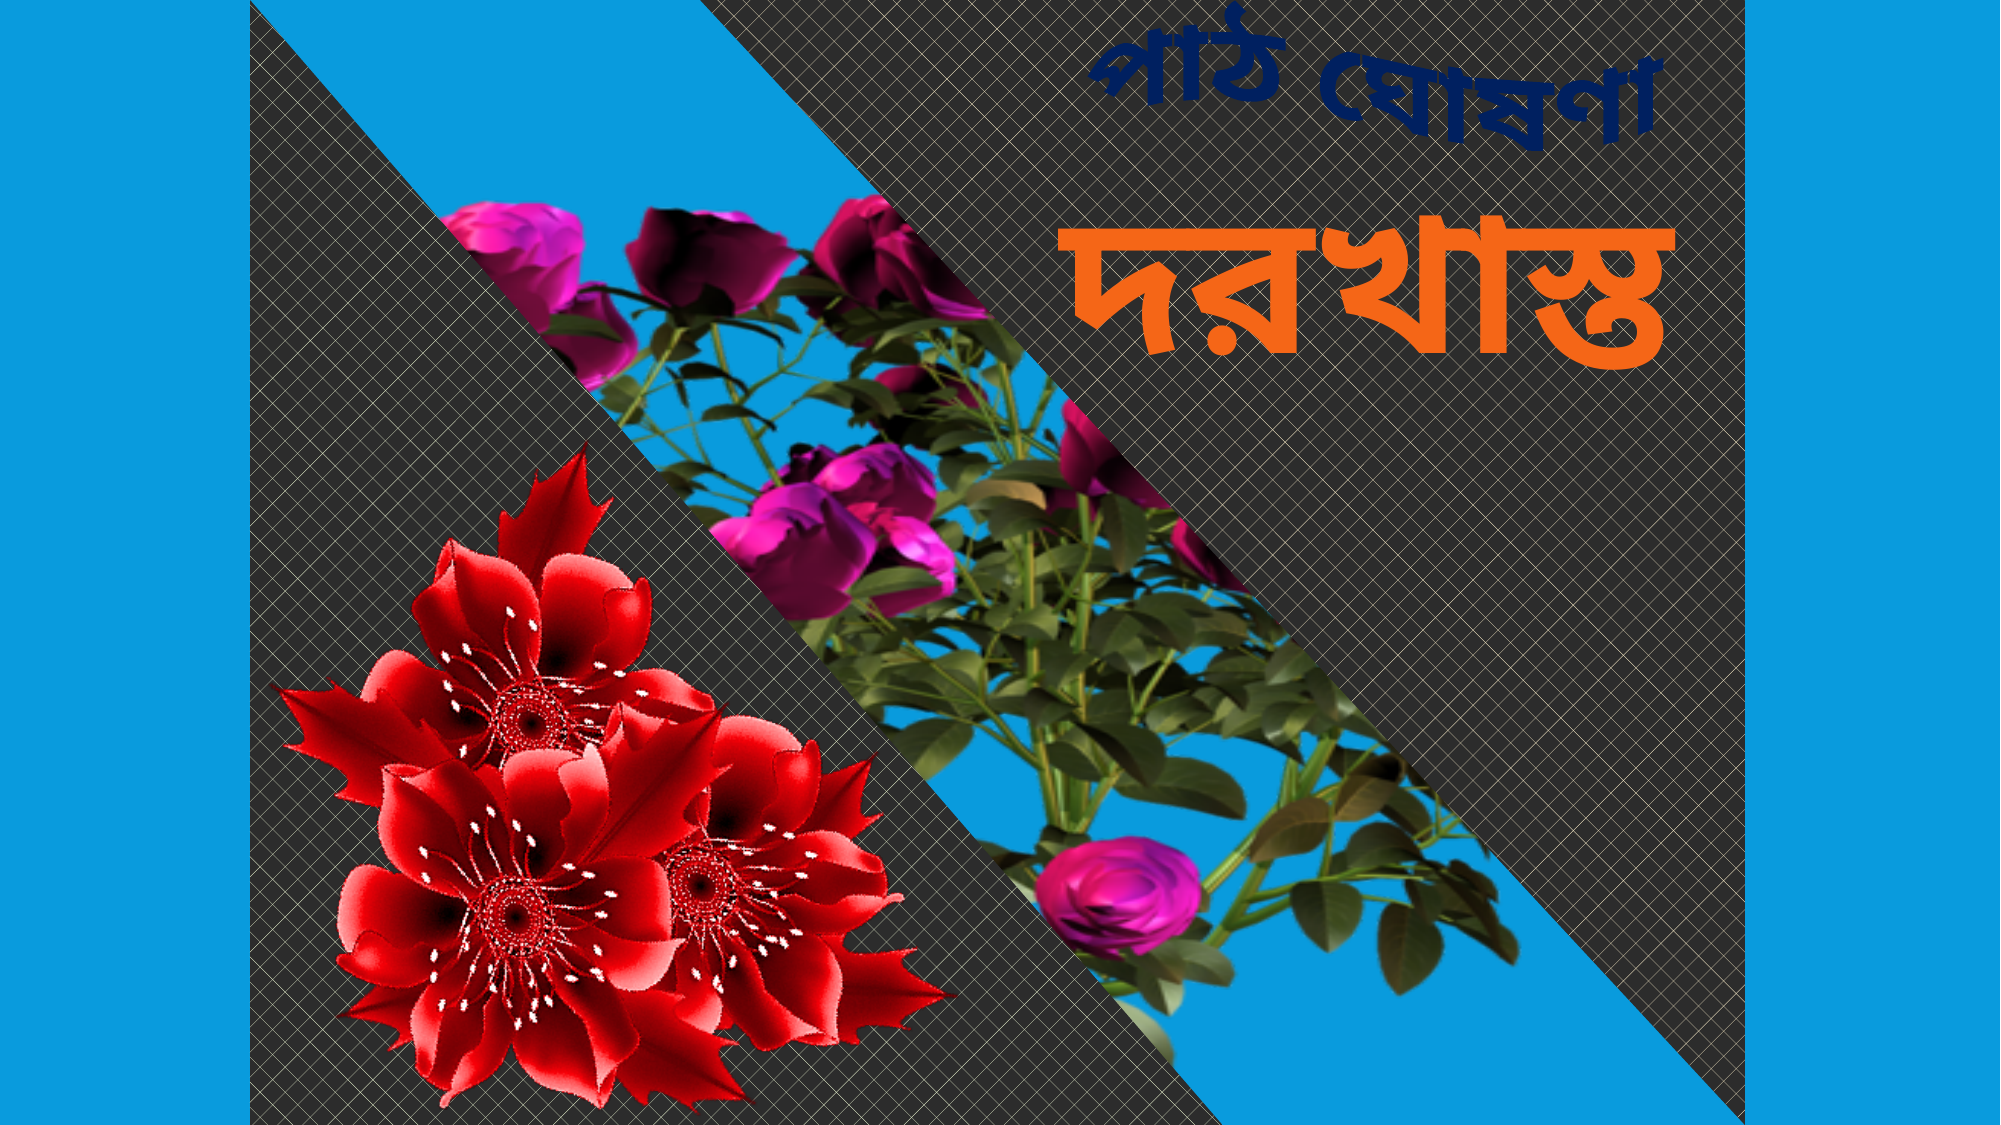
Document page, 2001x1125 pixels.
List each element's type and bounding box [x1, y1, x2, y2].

picture [251, 0, 1744, 1125]
